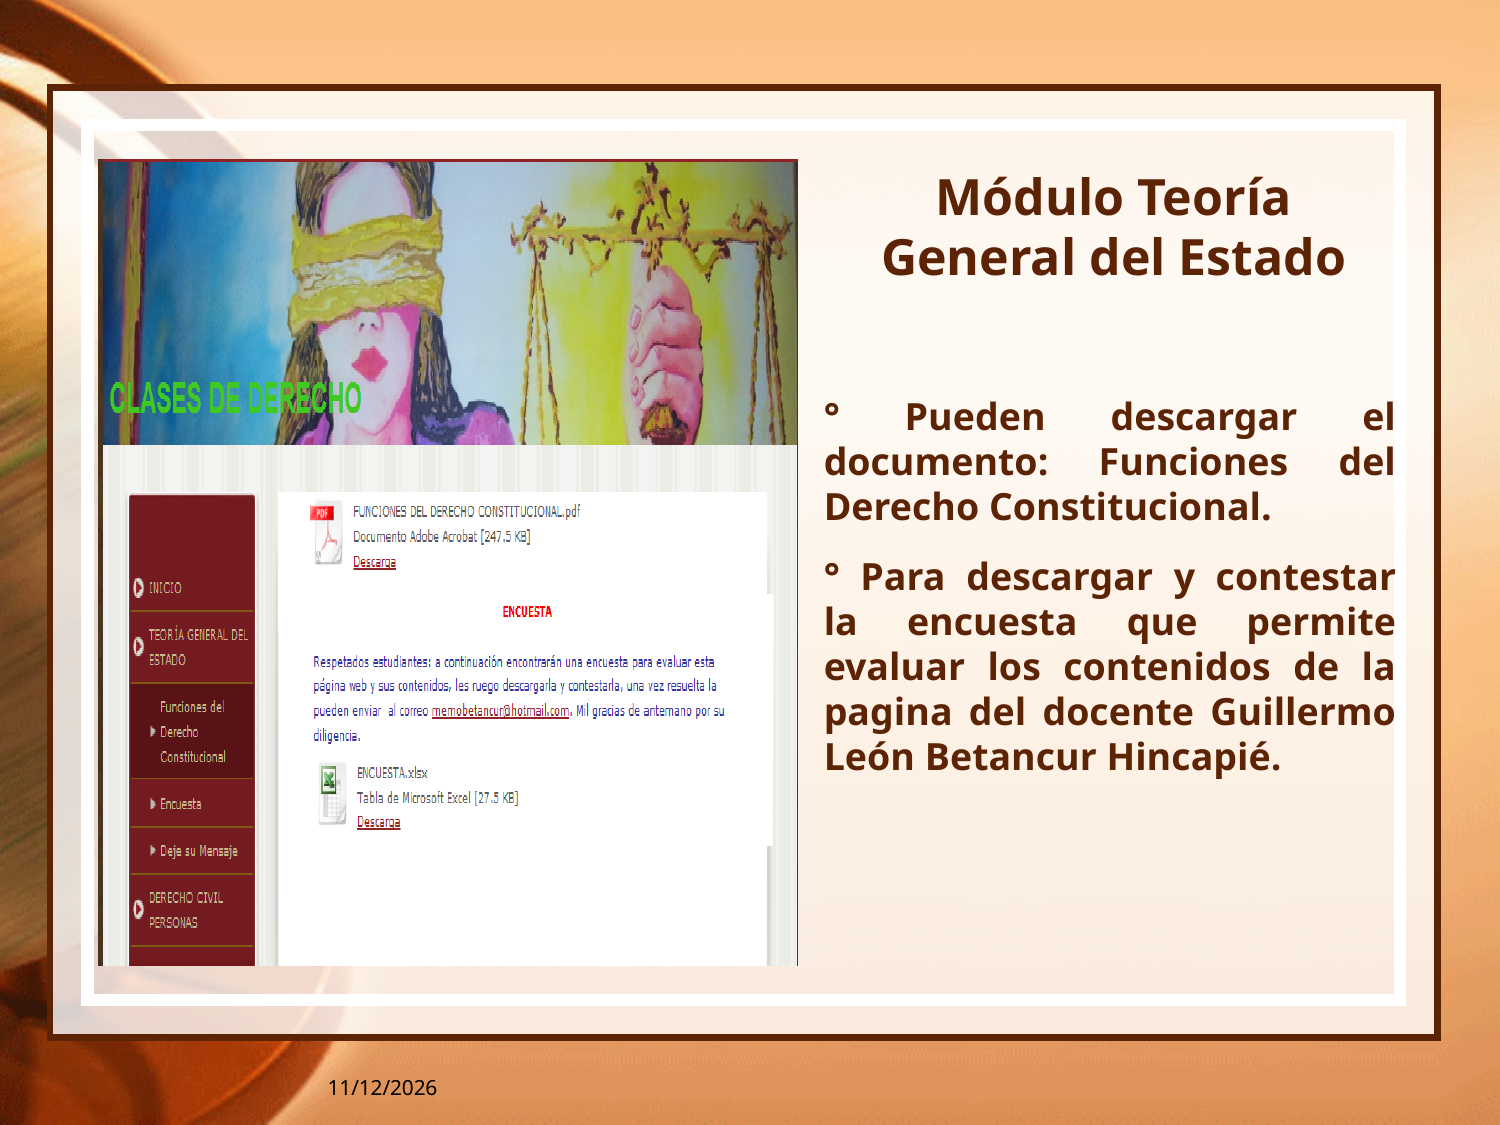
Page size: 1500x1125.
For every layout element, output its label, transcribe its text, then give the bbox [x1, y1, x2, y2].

title Módulo Teoría General del Estado [820, 160, 1408, 290]
text_box ° Pueden descargar el documento: Funciones del Derecho Constitucional. ° Para descargar y contestar la encuesta que permite evaluar los contenidos de la pagina del docente Guillermo León Betancur Hincapié. [809, 385, 1412, 786]
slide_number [312, 1052, 575, 1125]
picture [0, 0, 1500, 1125]
